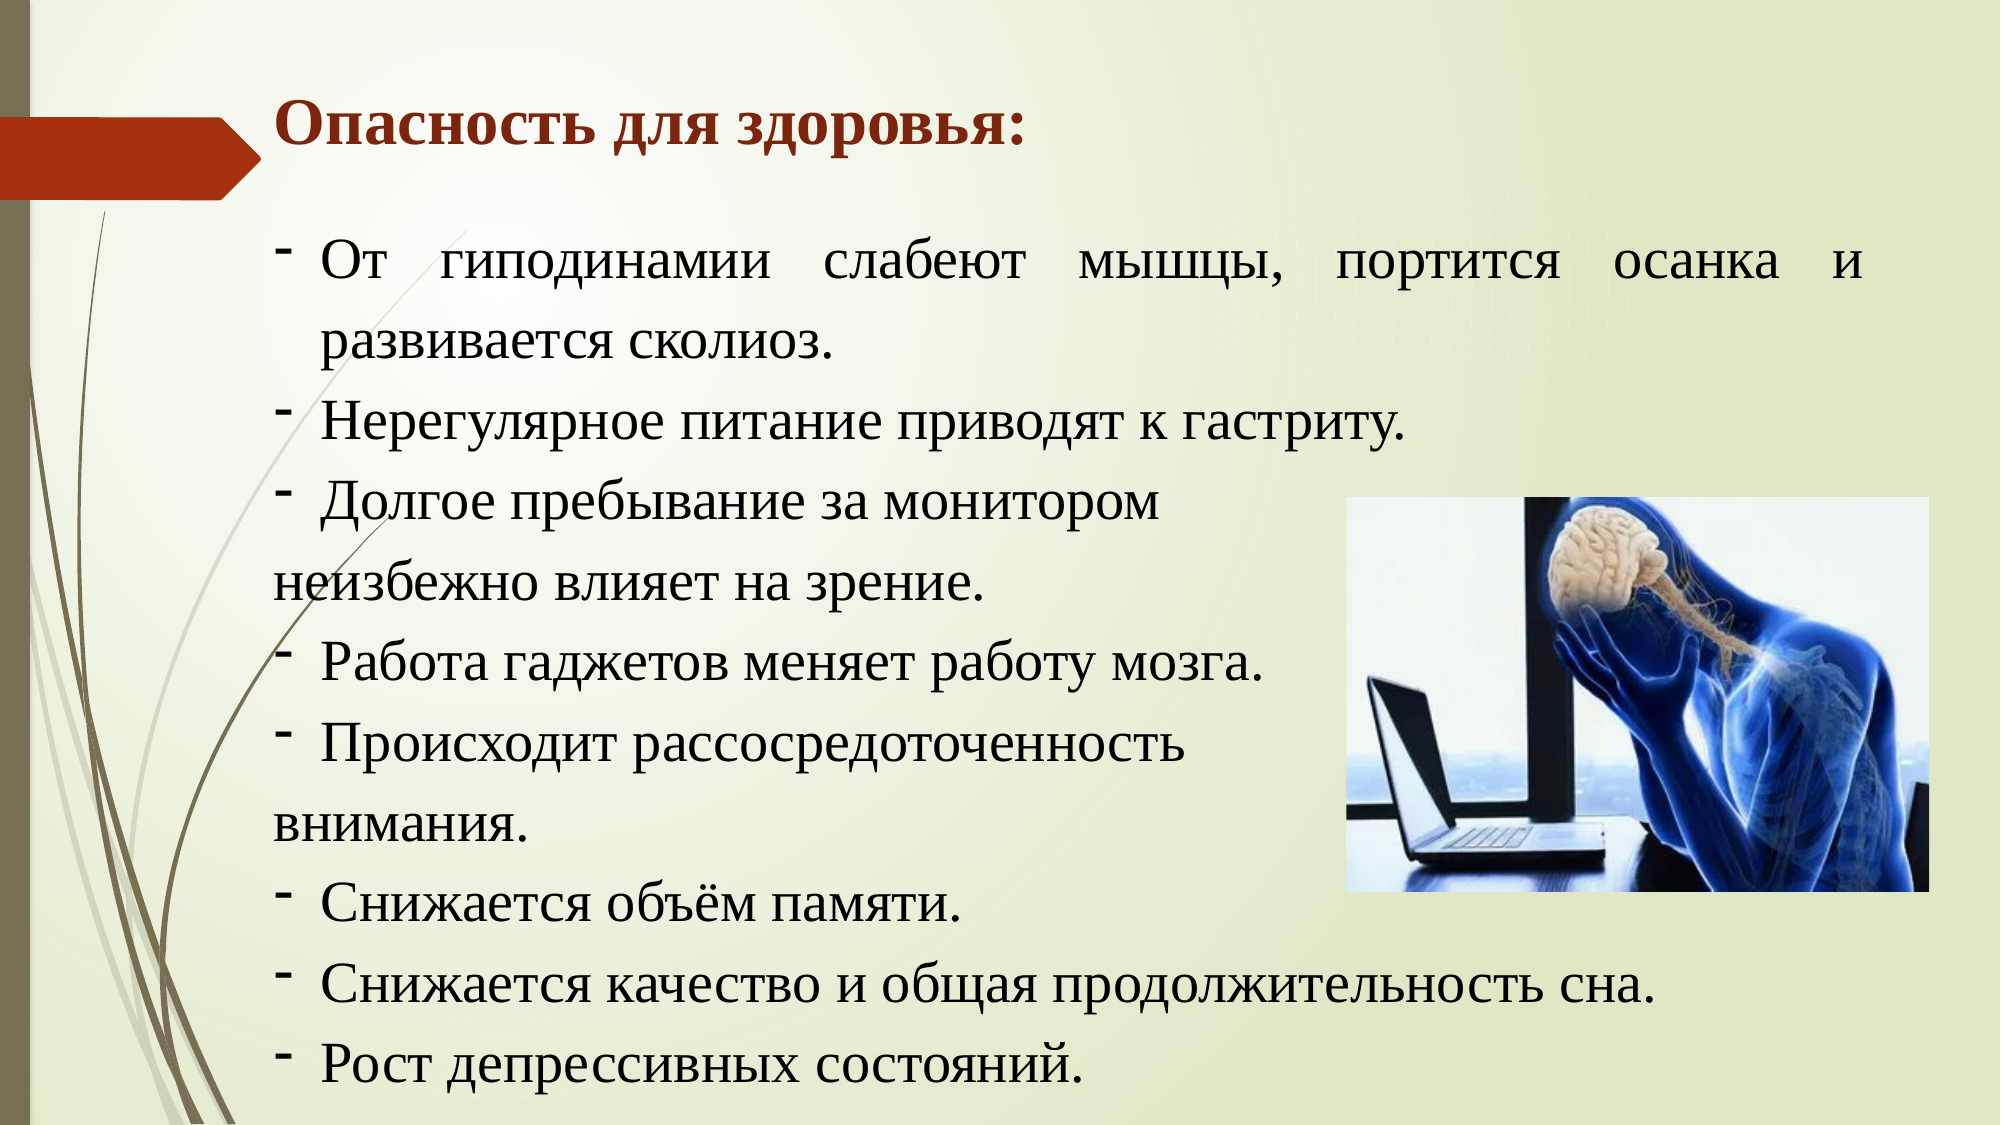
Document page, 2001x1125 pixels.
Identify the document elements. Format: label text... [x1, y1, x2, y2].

text_box Опасность для здоровья: От гиподинамии слабеют мышцы, портится осанка и развивается сколиоз. Нерегулярное питание приводят к гастриту. Долгое пребывание за монитором неизбежно влияет на зрение. Работа гаджетов меняет работу мозга. Происходит рассосредоточенность внимания. Снижается объём памяти. Снижается качество и общая продолжительность сна. Рост депрессивных состояний. [259, 58, 1880, 1102]
picture [1346, 497, 1930, 892]
